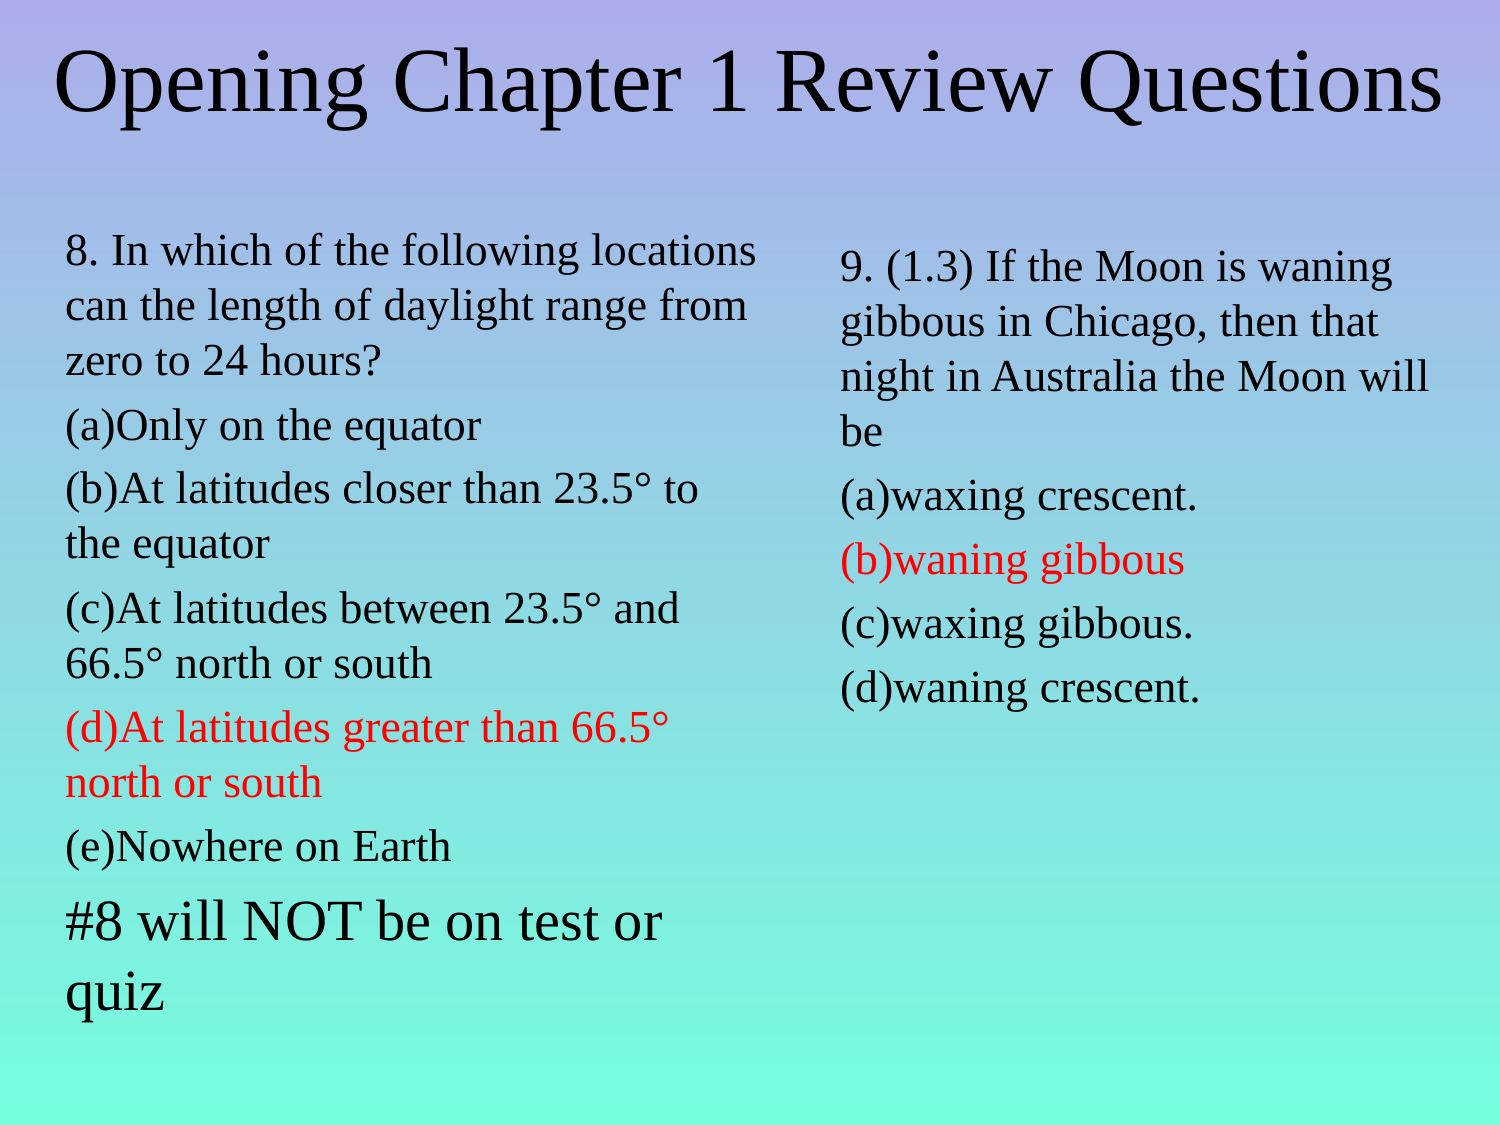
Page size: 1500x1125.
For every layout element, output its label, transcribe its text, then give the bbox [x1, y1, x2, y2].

list 8. In which of the following locations can the length of ­daylight range from zero to 24 hours? (a)Only on the equator (b)At latitudes closer than 23.5° to the equator (c)At latitudes between 23.5° and 66.5° north or south (d)At latitudes greater than 66.5° north or south (e)Nowhere on Earth #8 will NOT be on test or quiz [50, 212, 775, 1100]
title Opening Chapter 1 Review Questions [0, 12, 1500, 138]
list 9. (1.3) If the Moon is waning gibbous in Chicago, then that night in Australia the Moon will be (a)waxing crescent. (b)waning gibbous (c)waxing gibbous. (d)waning crescent. [825, 228, 1475, 1116]
